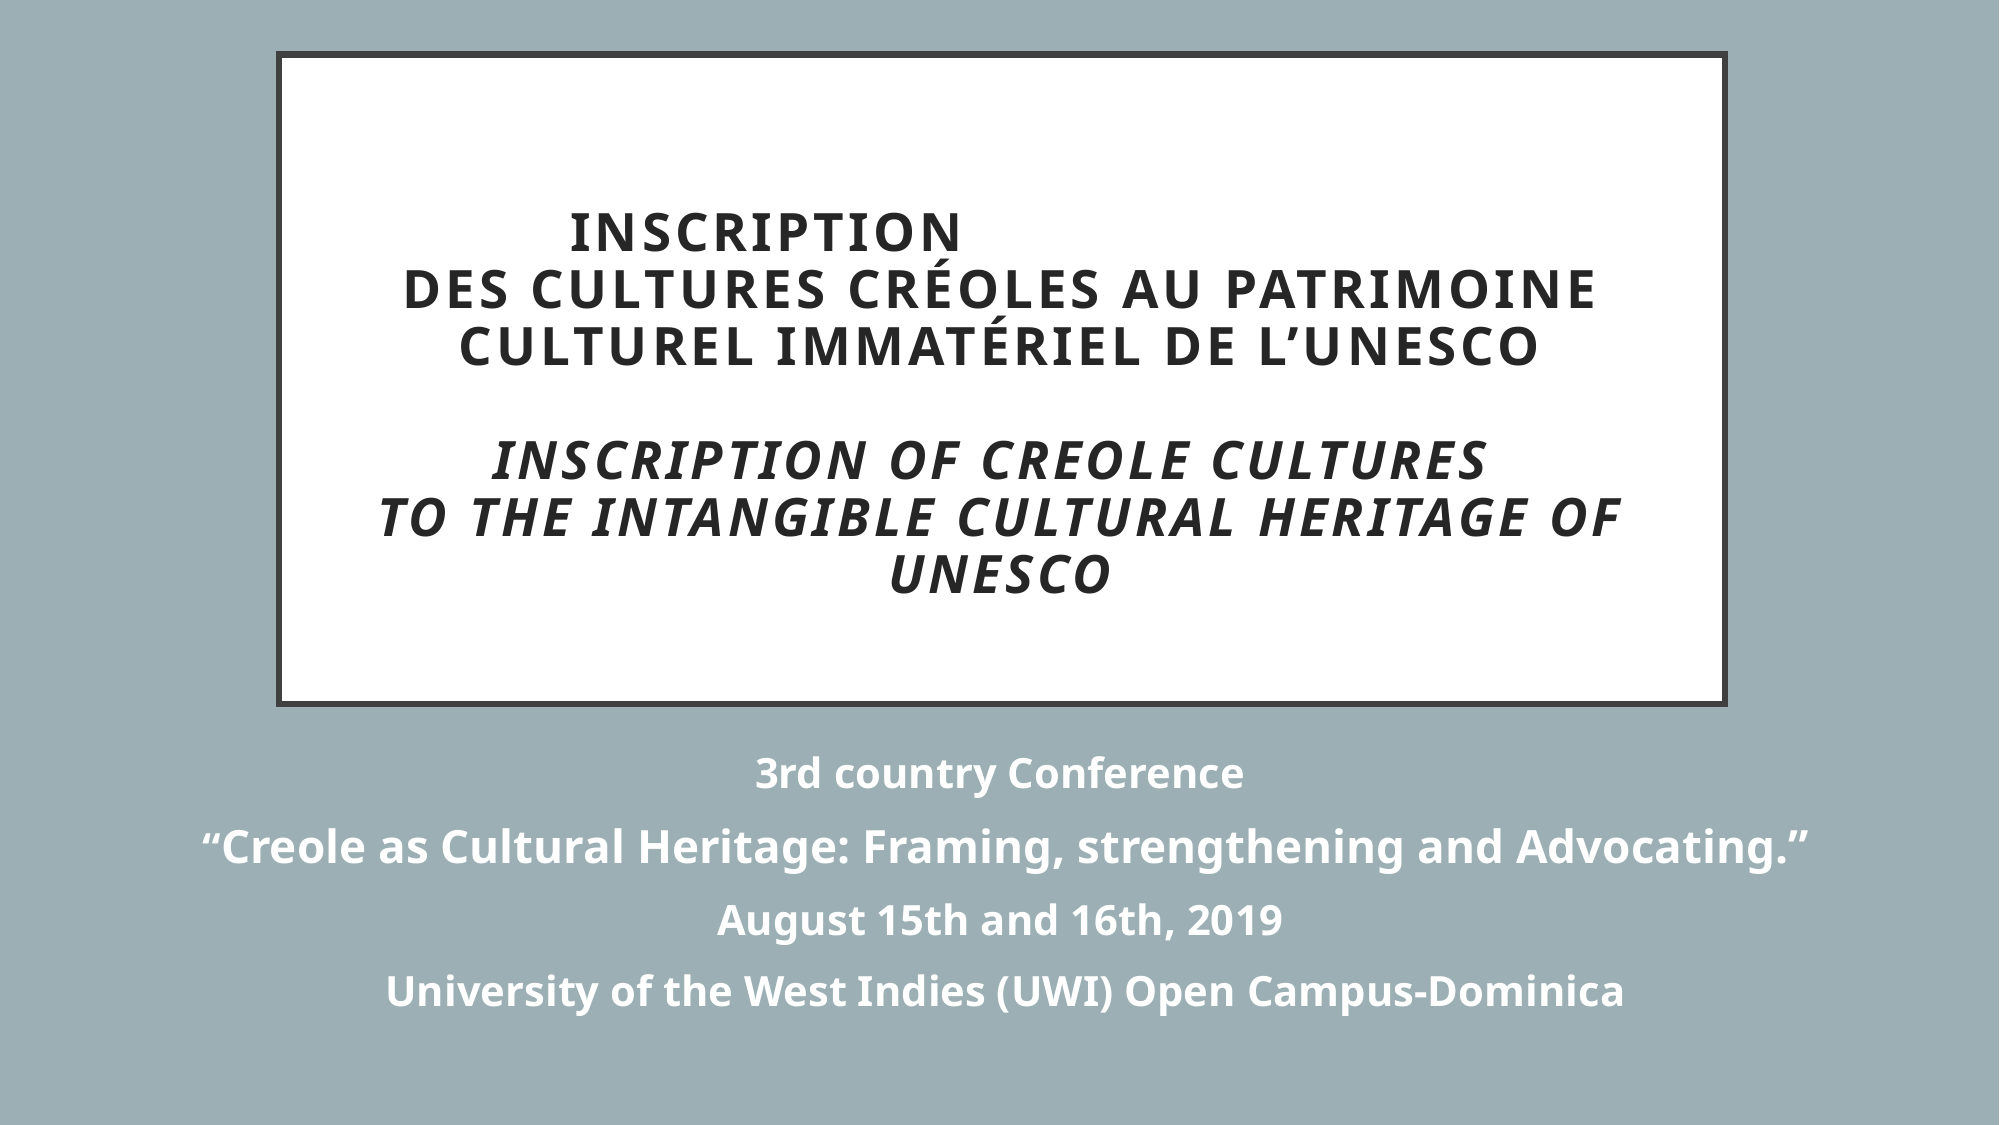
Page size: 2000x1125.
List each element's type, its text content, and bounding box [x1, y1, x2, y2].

title Inscription des Cultures créoles au Patrimoine culturel immatériel de l’UNESCO Inscription of Creole Cultures to the Intangible Cultural Heritage of UNESCO [276, 51, 1728, 707]
subtitle 3rd country Conference “Creole as Cultural Heritage: Framing, strengthening and Advocating.” August 15th and 16th, 2019 University of the West Indies (UWI) Open Campus-Dominica [78, 739, 1933, 1094]
